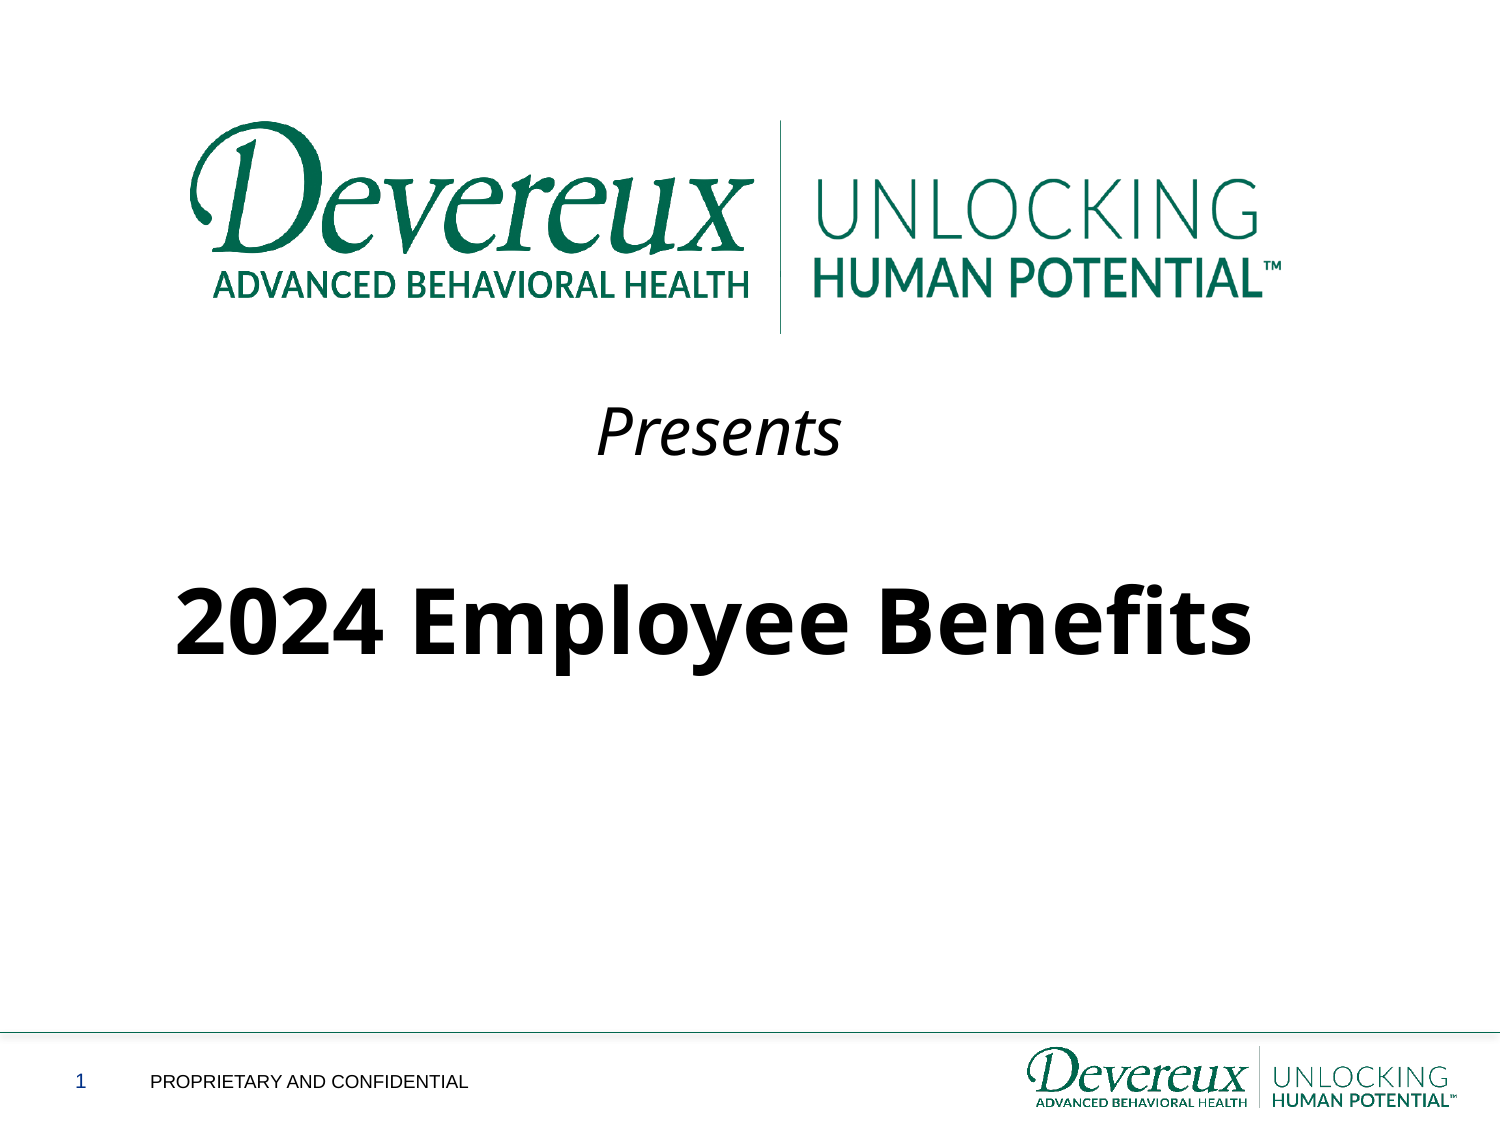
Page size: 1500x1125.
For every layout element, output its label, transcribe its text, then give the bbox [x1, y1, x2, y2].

picture [155, 88, 1298, 341]
picture [1013, 1035, 1463, 1122]
text_box Presents [580, 381, 859, 477]
text_box 2024 Employee Benefits [126, 555, 1304, 791]
